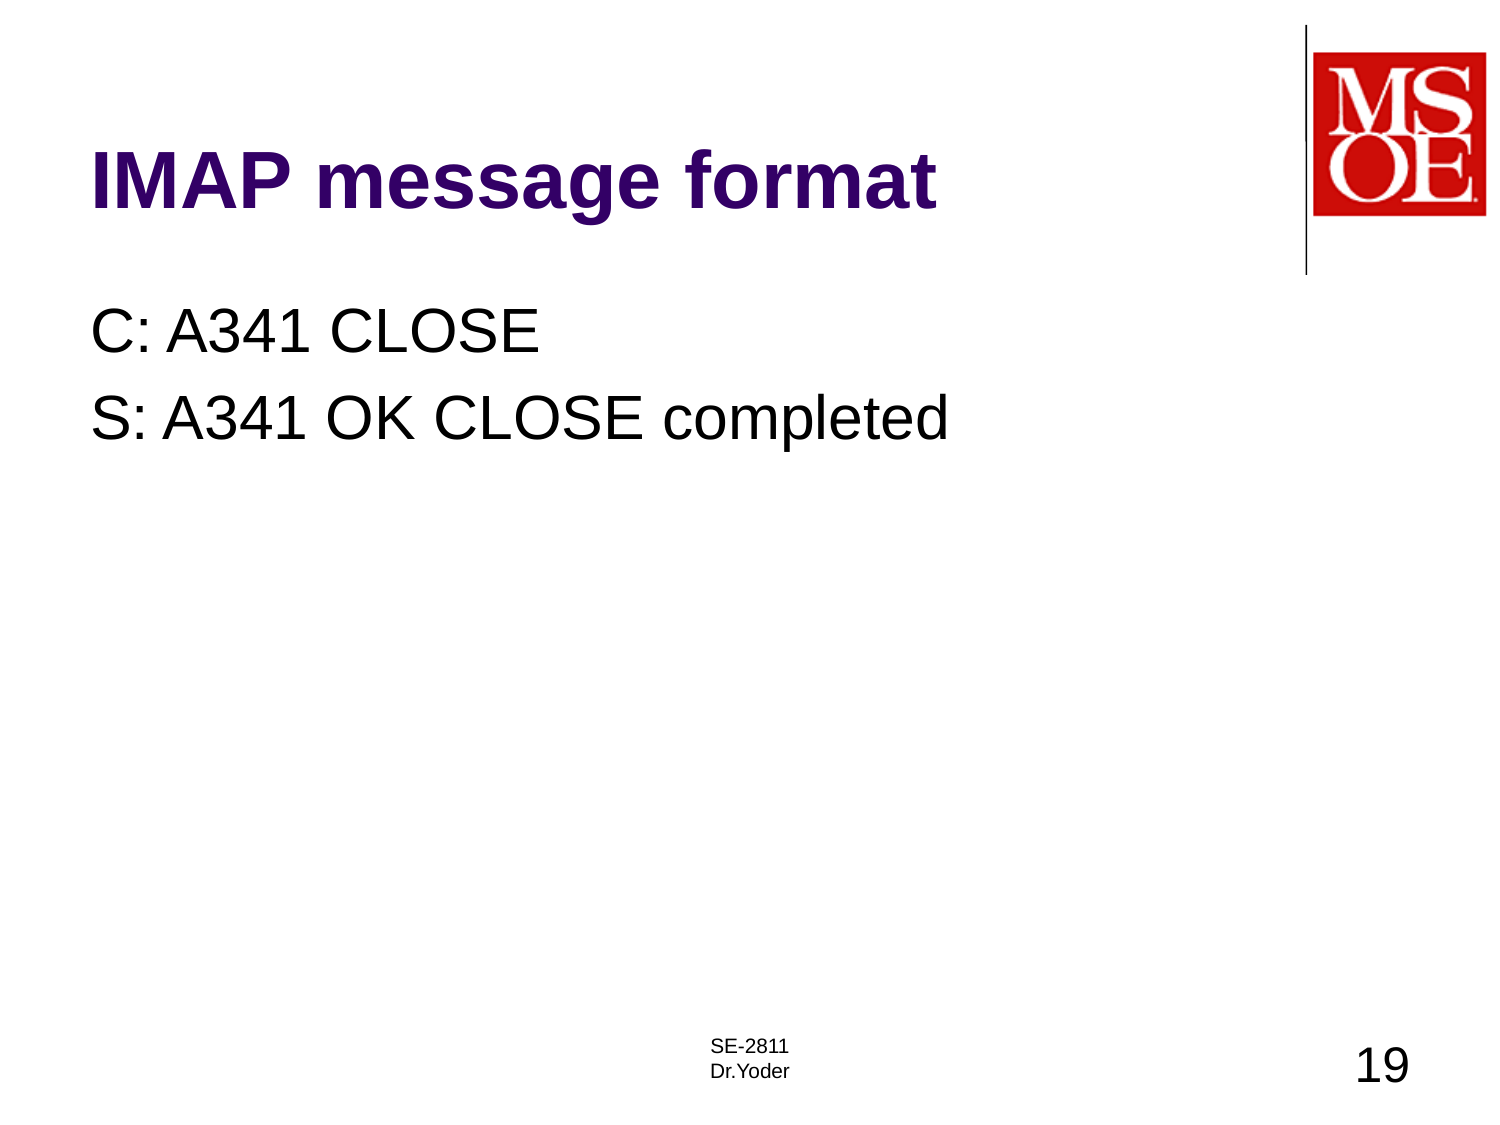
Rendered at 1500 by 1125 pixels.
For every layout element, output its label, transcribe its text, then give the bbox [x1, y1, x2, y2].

title IMAP message format [74, 19, 1313, 233]
list C: A341 CLOSE S: A341 OK CLOSE completed [74, 281, 1426, 1006]
slide_number 19 [1074, 1024, 1426, 1101]
footer SE-2811 Dr.Yoder [512, 1024, 988, 1101]
picture [1313, 37, 1488, 232]
